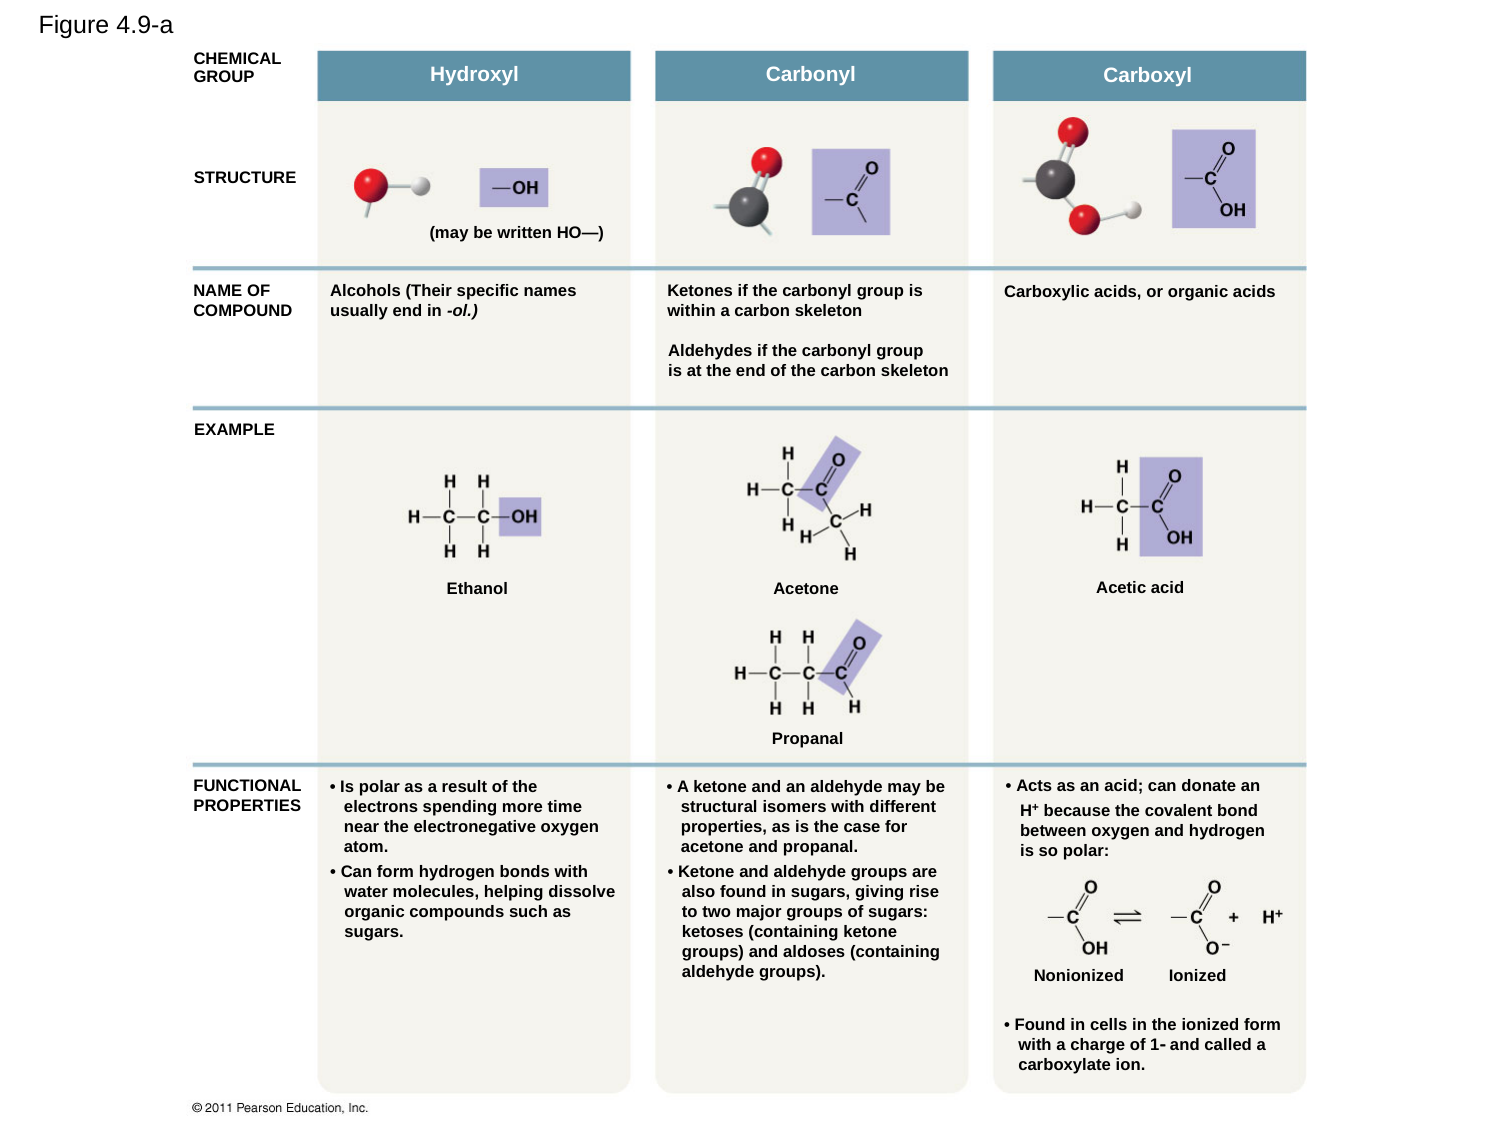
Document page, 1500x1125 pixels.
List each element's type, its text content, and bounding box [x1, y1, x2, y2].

picture [186, 42, 1314, 1124]
title Figure 4.9-a [23, 1, 312, 47]
